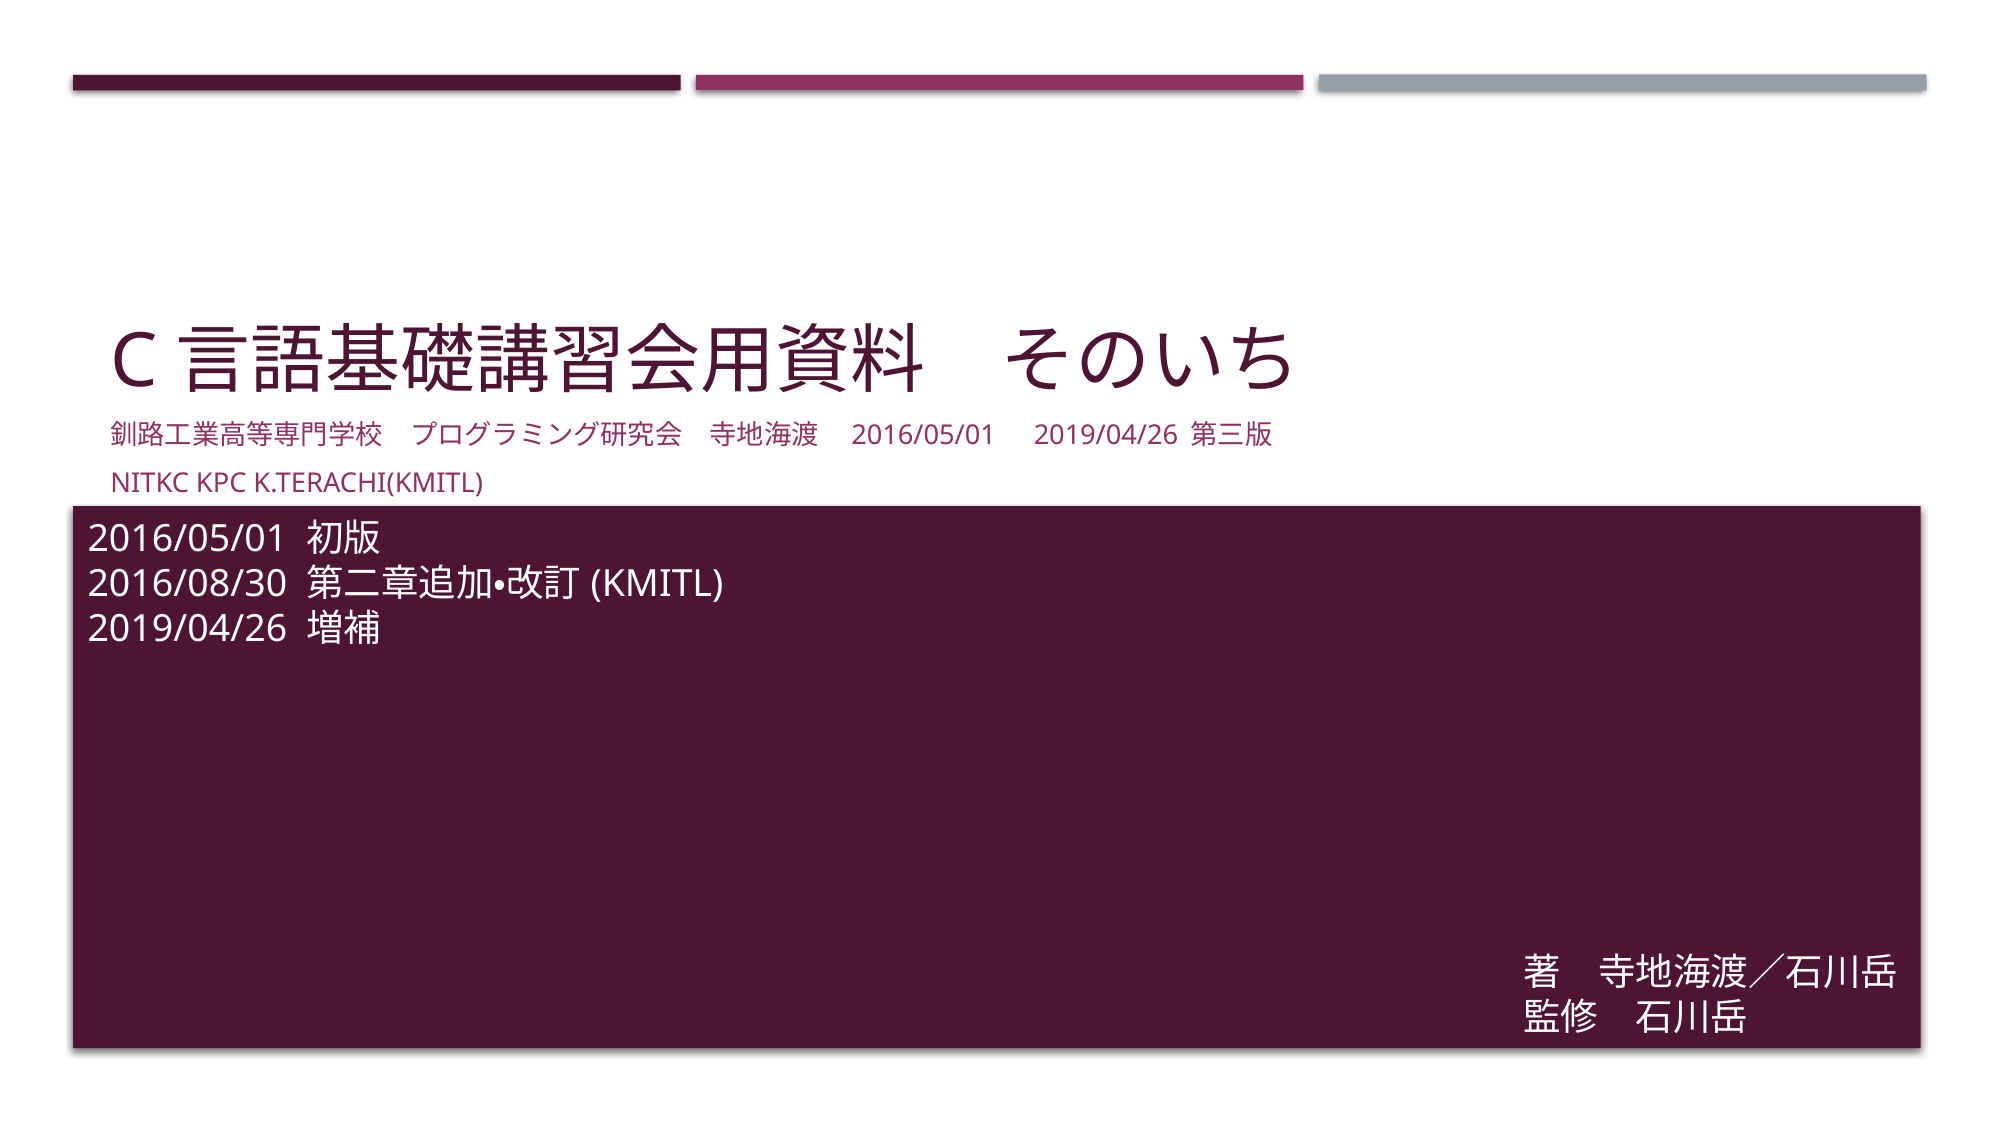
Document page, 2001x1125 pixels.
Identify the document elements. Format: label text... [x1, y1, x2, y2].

subtitle 釧路工業高等専門学校 プログラミング研究会 寺地海渡 2016/05/01 2019/04/26 第三版 Nitkc kpc k.terachi(KMITL) [95, 409, 1899, 507]
text_box 著 寺地海渡／石川岳 監修 石川岳 [1508, 940, 1919, 1046]
text_box 2016/05/01 初版 2016/08/30 第二章追加・改訂(KMITL) 2019/04/26 増補 [72, 506, 742, 656]
title C言語基礎講習会用資料 そのいち [95, 167, 1899, 409]
